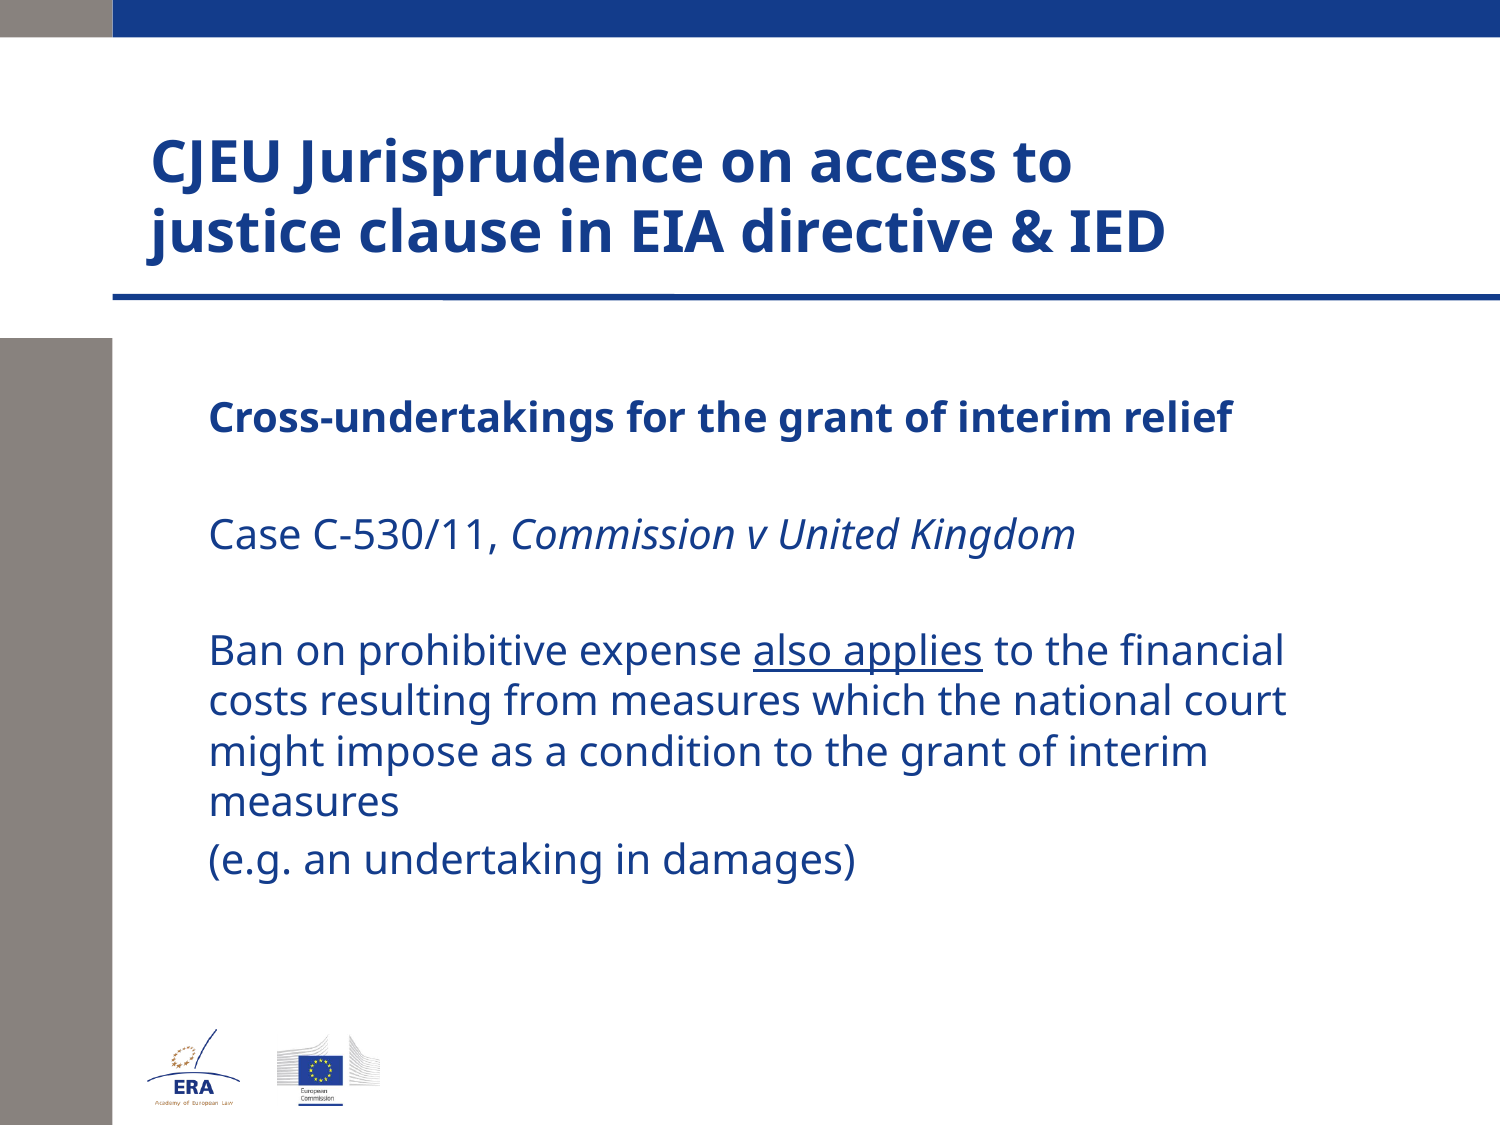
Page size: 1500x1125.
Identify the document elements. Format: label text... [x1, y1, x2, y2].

picture [277, 1034, 380, 1106]
list Cross-undertakings for the grant of interim relief Case C-530/11, Commission v United Kingdom Ban on prohibitive expense also applies to the financial costs resulting from measures which the national court might impose as a condition to the grant of interim measures (e.g. an undertaking in damages) [136, 324, 1388, 1001]
picture [147, 1029, 240, 1106]
title CJEU Jurisprudence on access to justice clause in EIA directive & IED [135, 125, 1236, 264]
